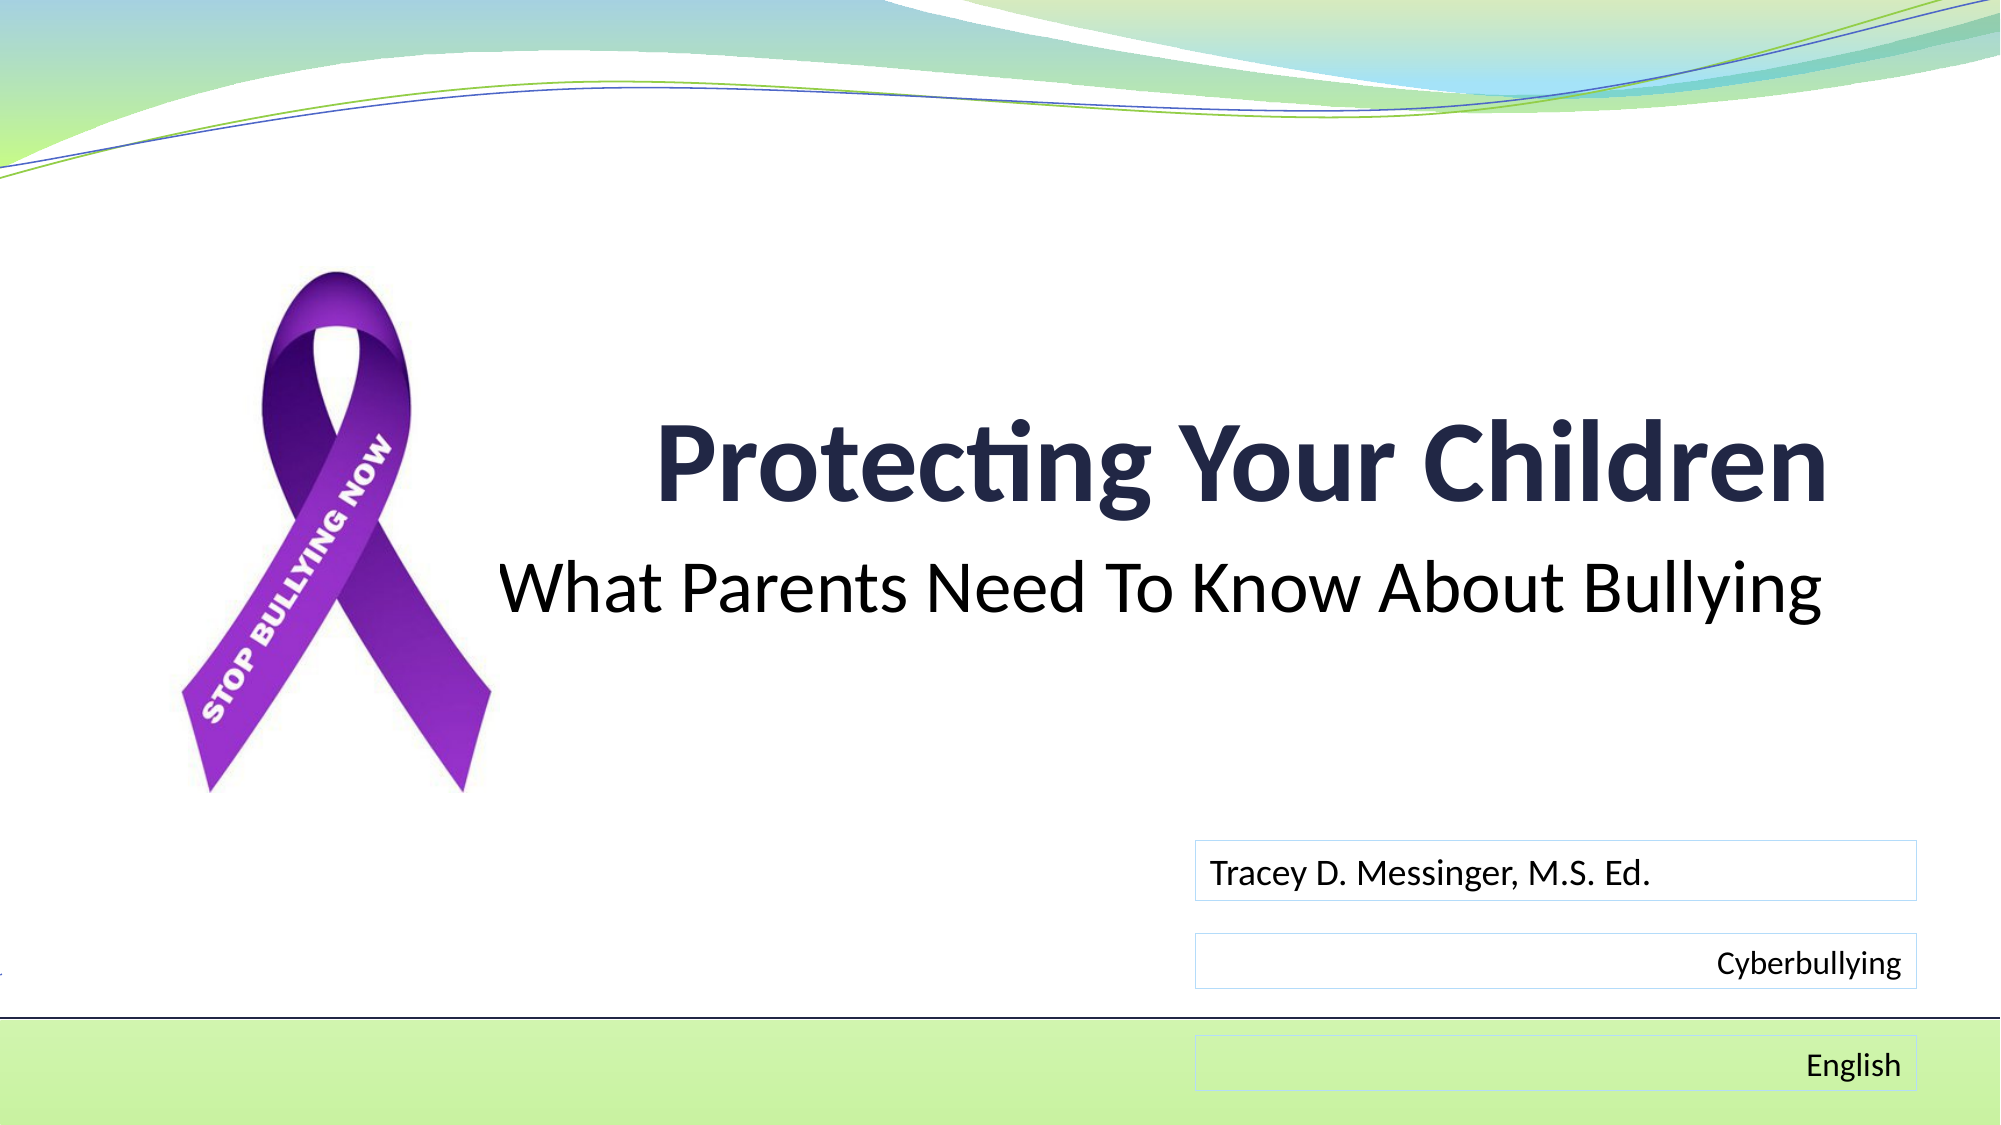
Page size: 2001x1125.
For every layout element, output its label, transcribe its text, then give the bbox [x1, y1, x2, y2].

title Protecting Your Children [116, 224, 1834, 525]
text_box English [1195, 1035, 1917, 1091]
picture [151, 266, 500, 793]
text_box Tracey D. Messinger, M.S. Ed. [1195, 840, 1917, 901]
subtitle What Parents Need To Know About Bullying [116, 529, 1835, 818]
text_box Cyberbullying [1195, 933, 1917, 989]
